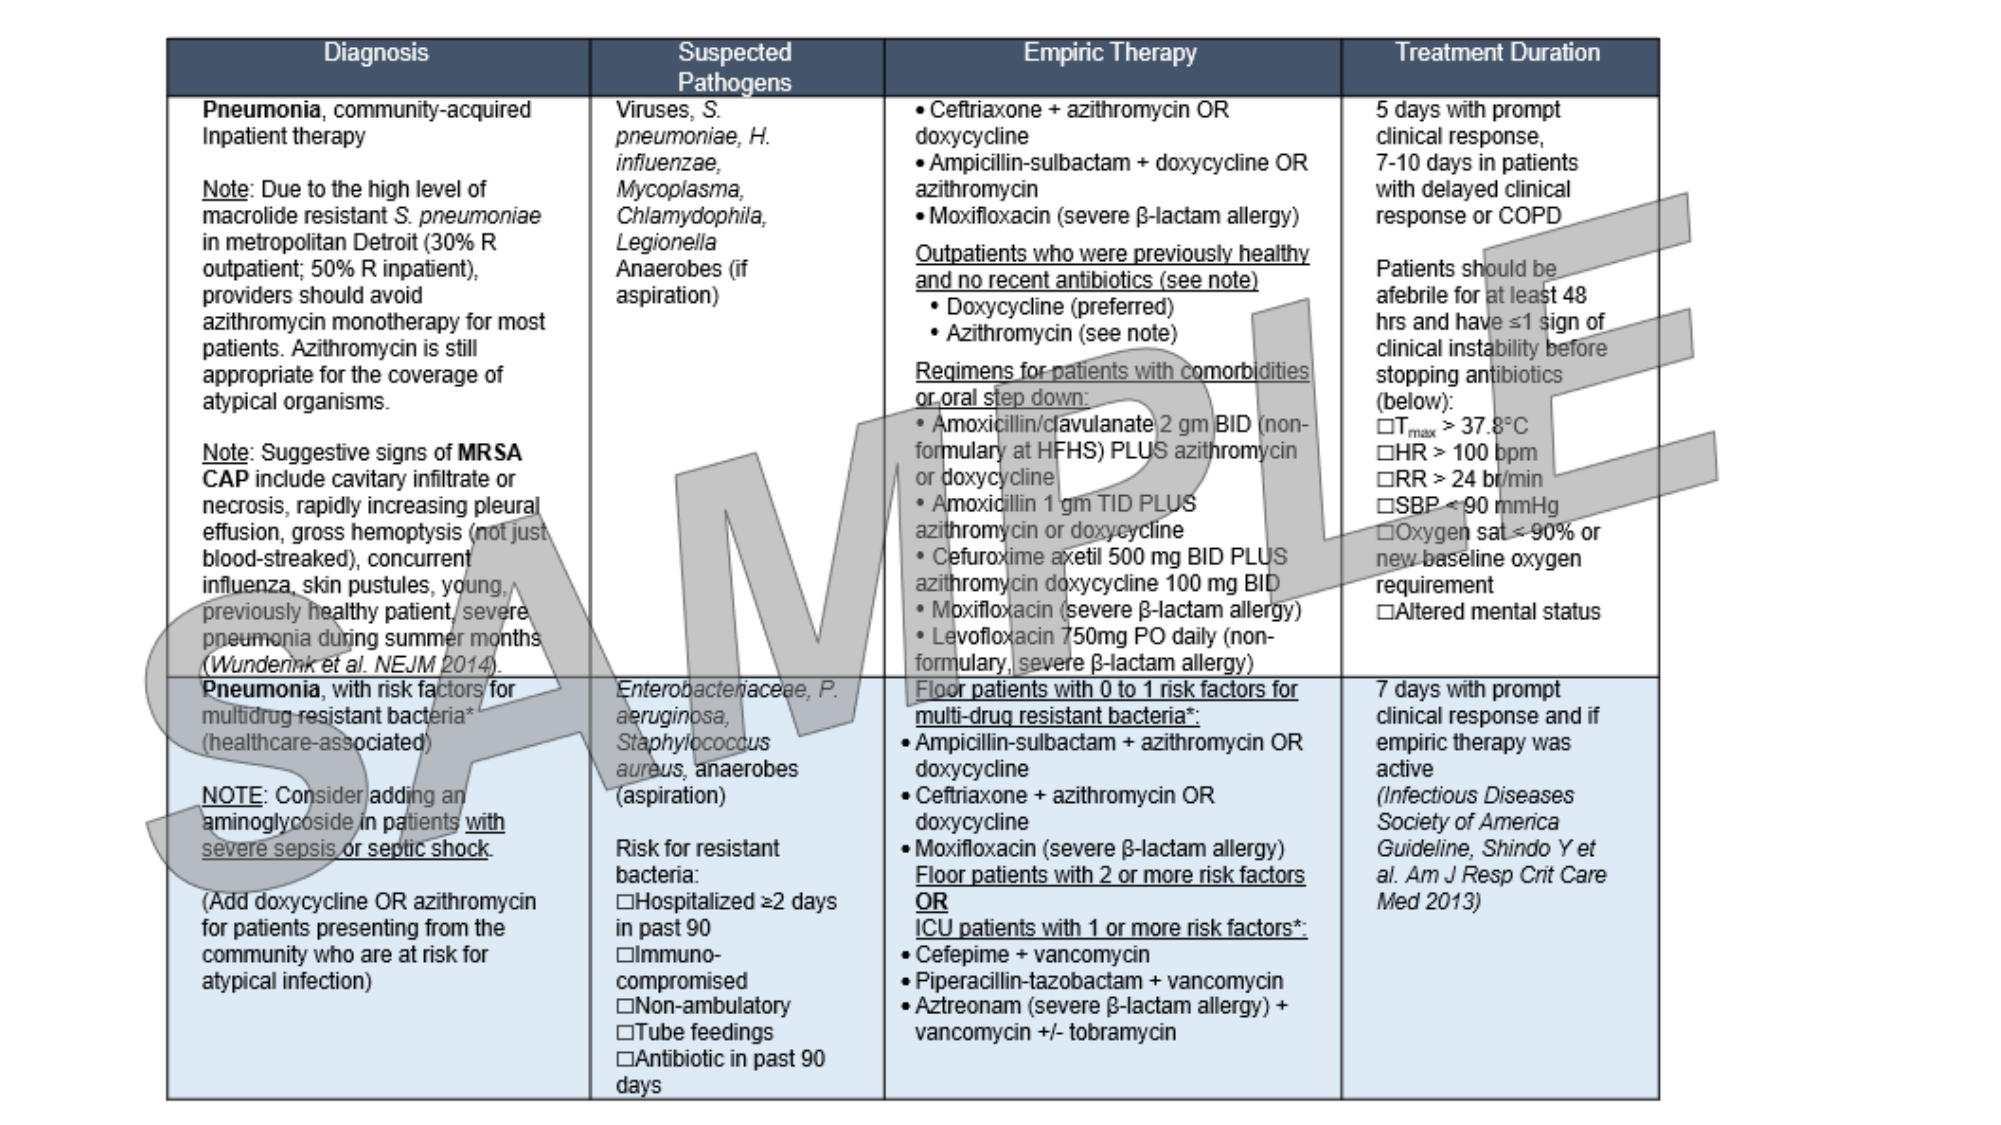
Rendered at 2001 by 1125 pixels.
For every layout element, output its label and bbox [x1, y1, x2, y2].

picture [123, 29, 1727, 1105]
